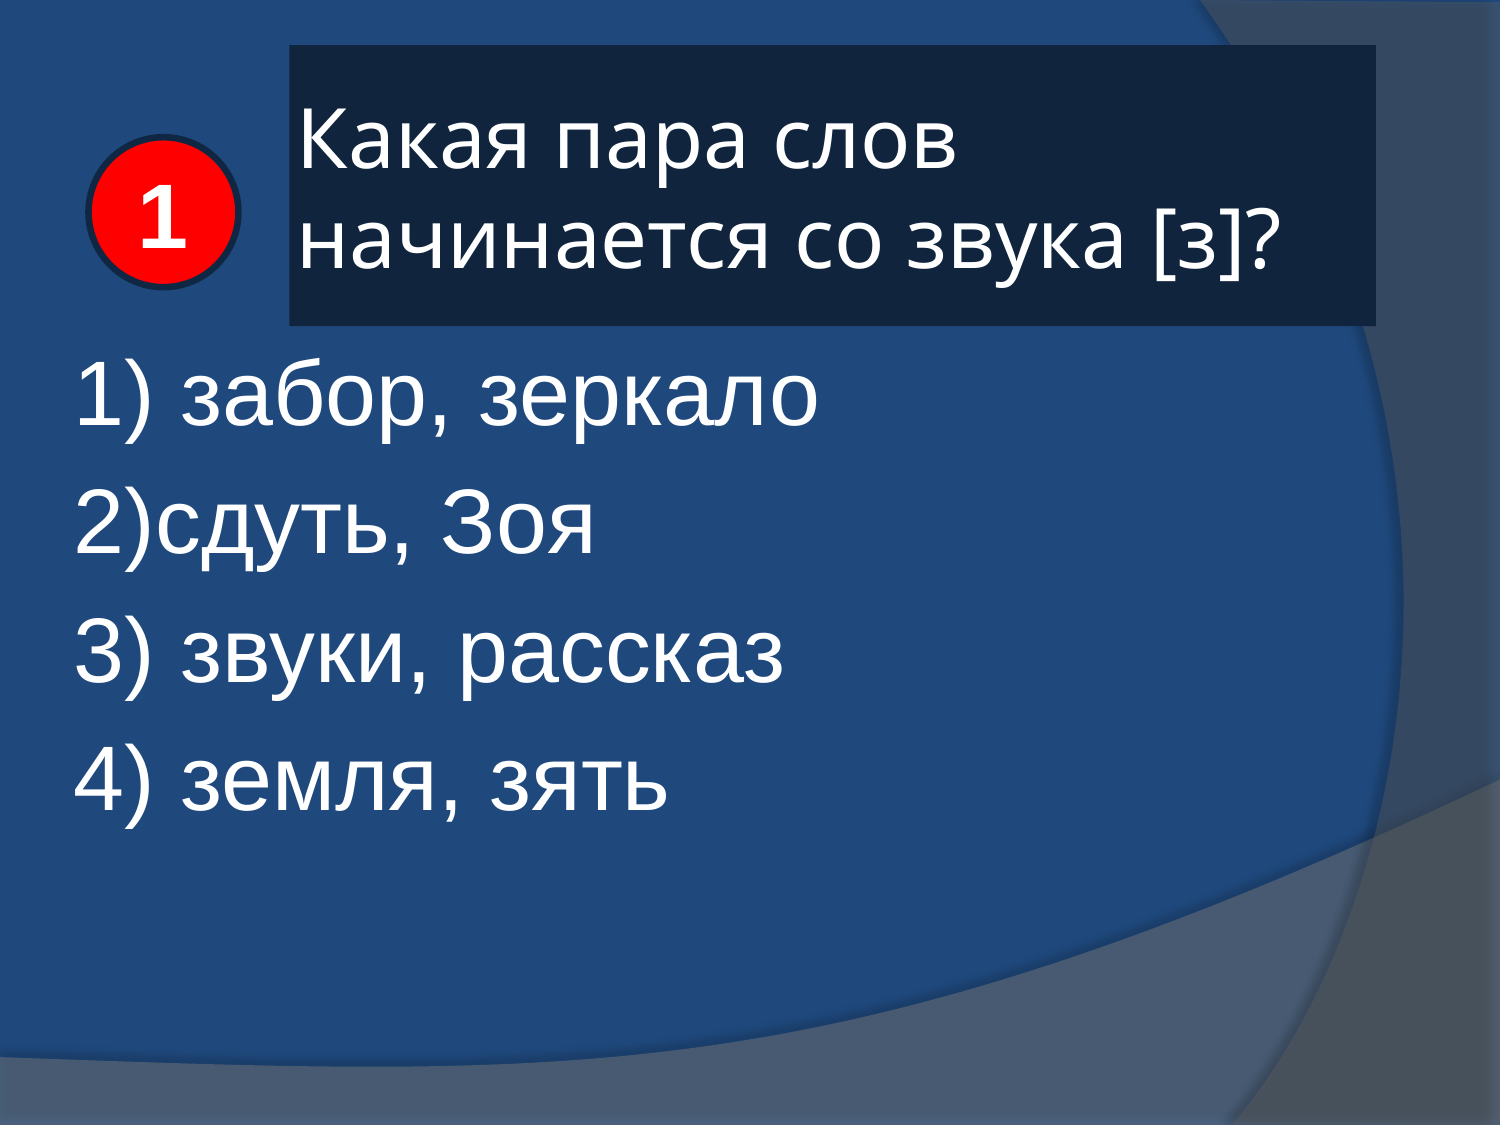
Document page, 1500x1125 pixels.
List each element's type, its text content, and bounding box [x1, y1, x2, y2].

list 1) забор, зеркало 2)сдуть, Зоя 3) звуки, рассказ 4) земля, зять [53, 326, 1500, 1005]
text_box 1 [85, 133, 242, 291]
title Какая пара слов начинается со звука [з]? [289, 45, 1376, 326]
